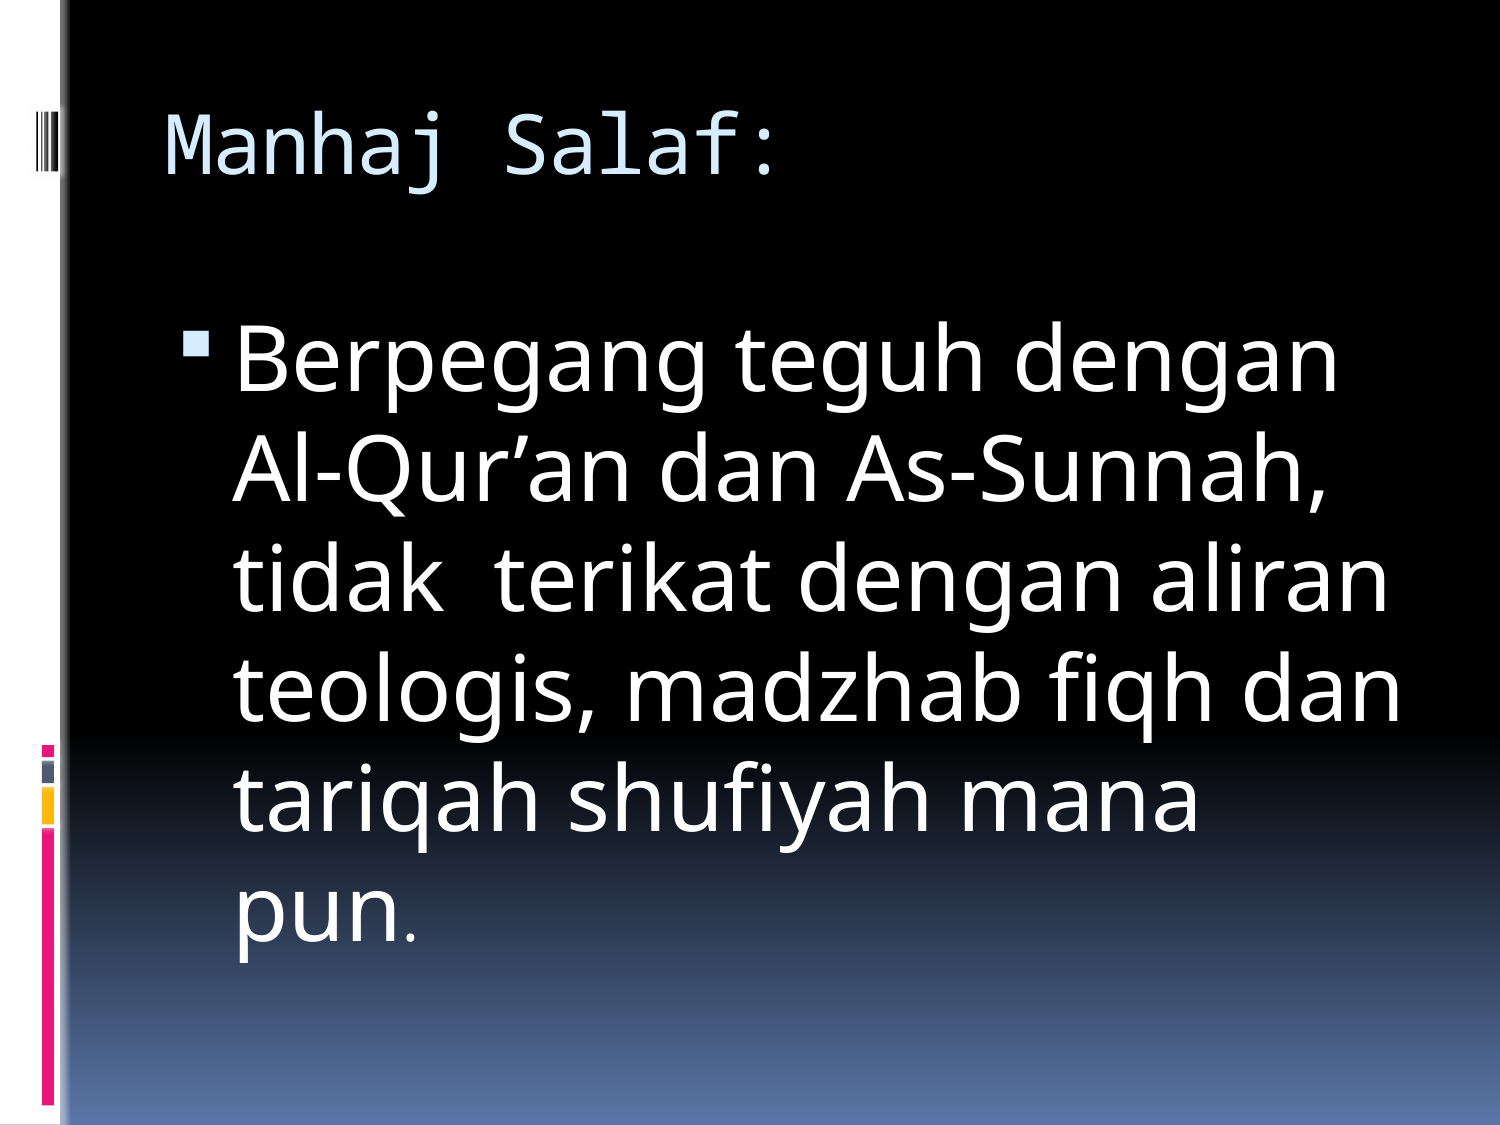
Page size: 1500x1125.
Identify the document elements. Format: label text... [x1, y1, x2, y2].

title Manhaj Salaf: [150, 83, 1425, 234]
list Berpegang teguh dengan Al-Qur’an dan As-Sunnah, tidak terikat dengan aliran teologis, madzhab fiqh dan tariqah shufiyah mana pun. [150, 292, 1425, 1043]
